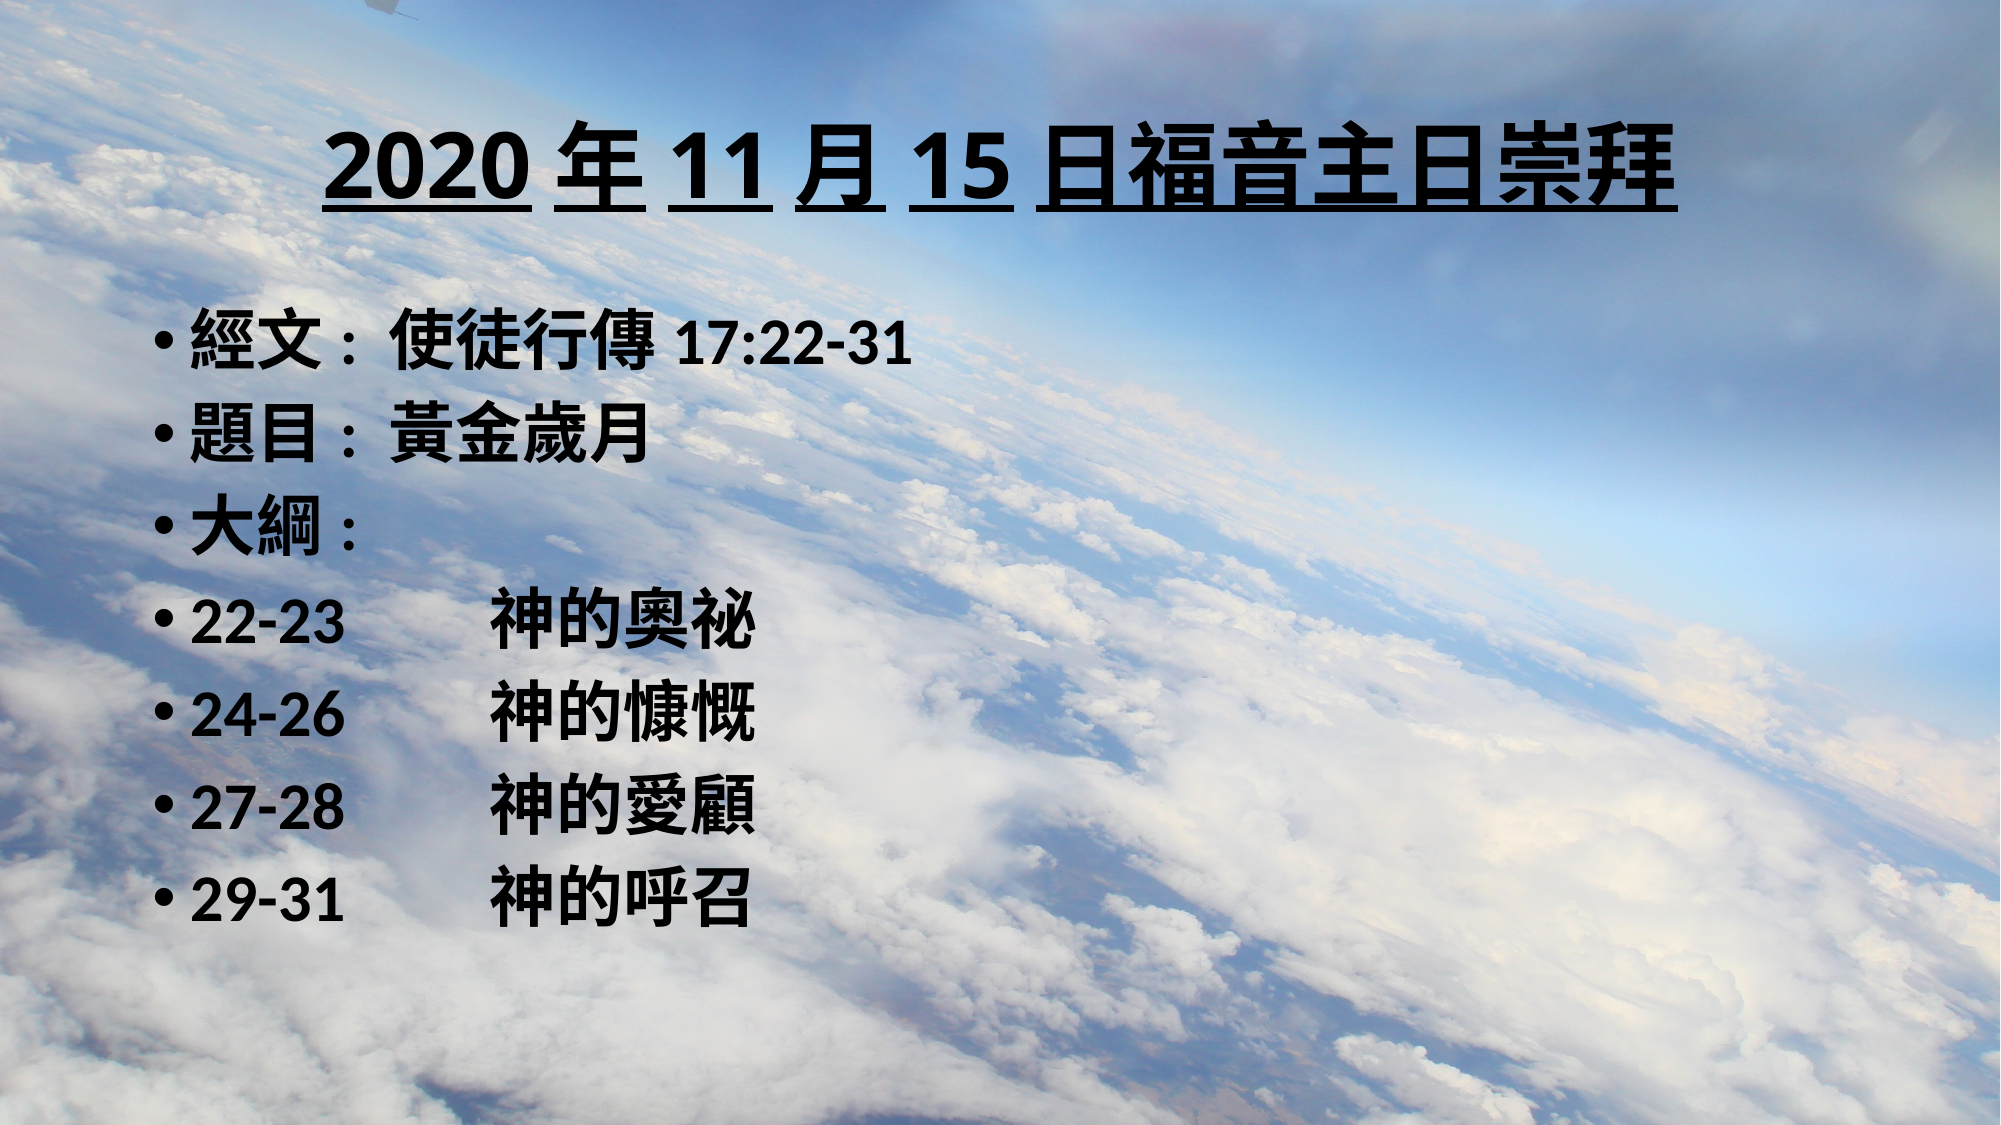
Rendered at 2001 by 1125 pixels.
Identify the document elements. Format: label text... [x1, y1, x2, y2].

picture [0, 0, 2001, 1125]
list 經文: 使徒行傳17:22-31 題目: 黃金歲月 大綱: 22-23 神的奧祕 24-26 神的慷慨 27-28 神的愛顧 29-31 神的呼召 [137, 299, 1863, 1014]
title 2020年11月15日福音主日崇拜 [137, 59, 1863, 278]
